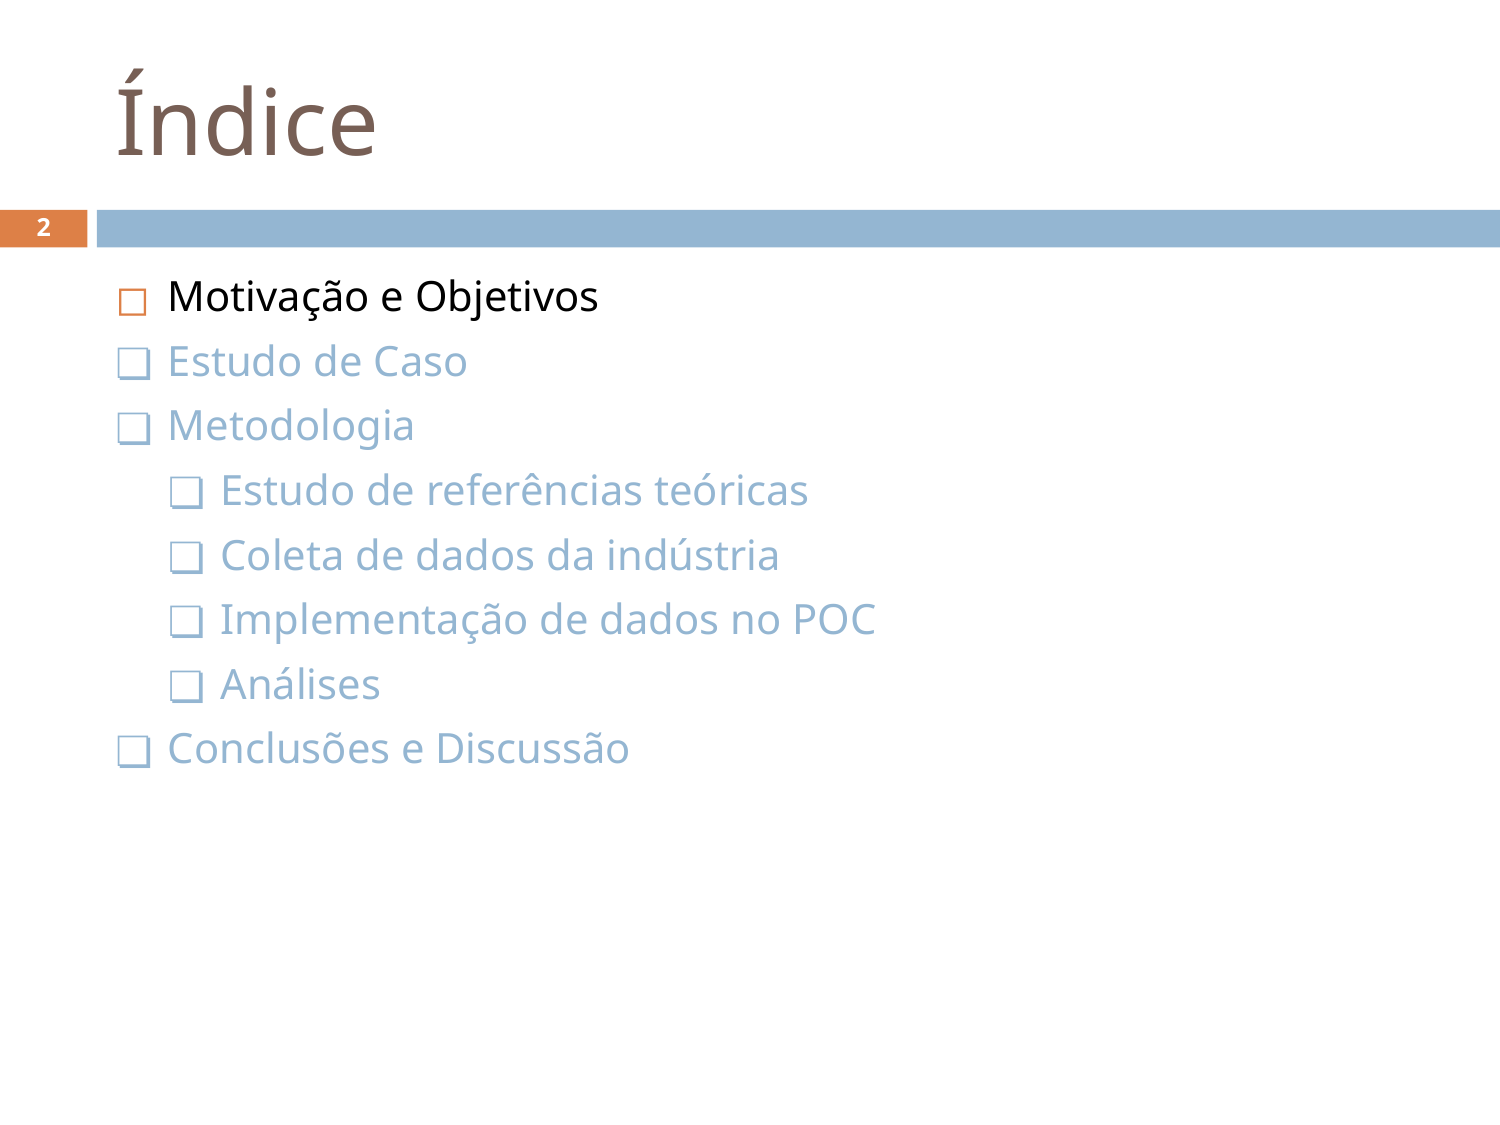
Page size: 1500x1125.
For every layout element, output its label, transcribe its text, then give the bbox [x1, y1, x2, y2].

text_box 2 [0, 208, 88, 249]
list Motivação e Objetivos Estudo de Caso Metodologia Estudo de referências teóricas Coleta de dados da indústria Implementação de dados no POC Análises Conclusões e Discussão [100, 262, 1438, 1000]
title Índice [100, 37, 1438, 200]
